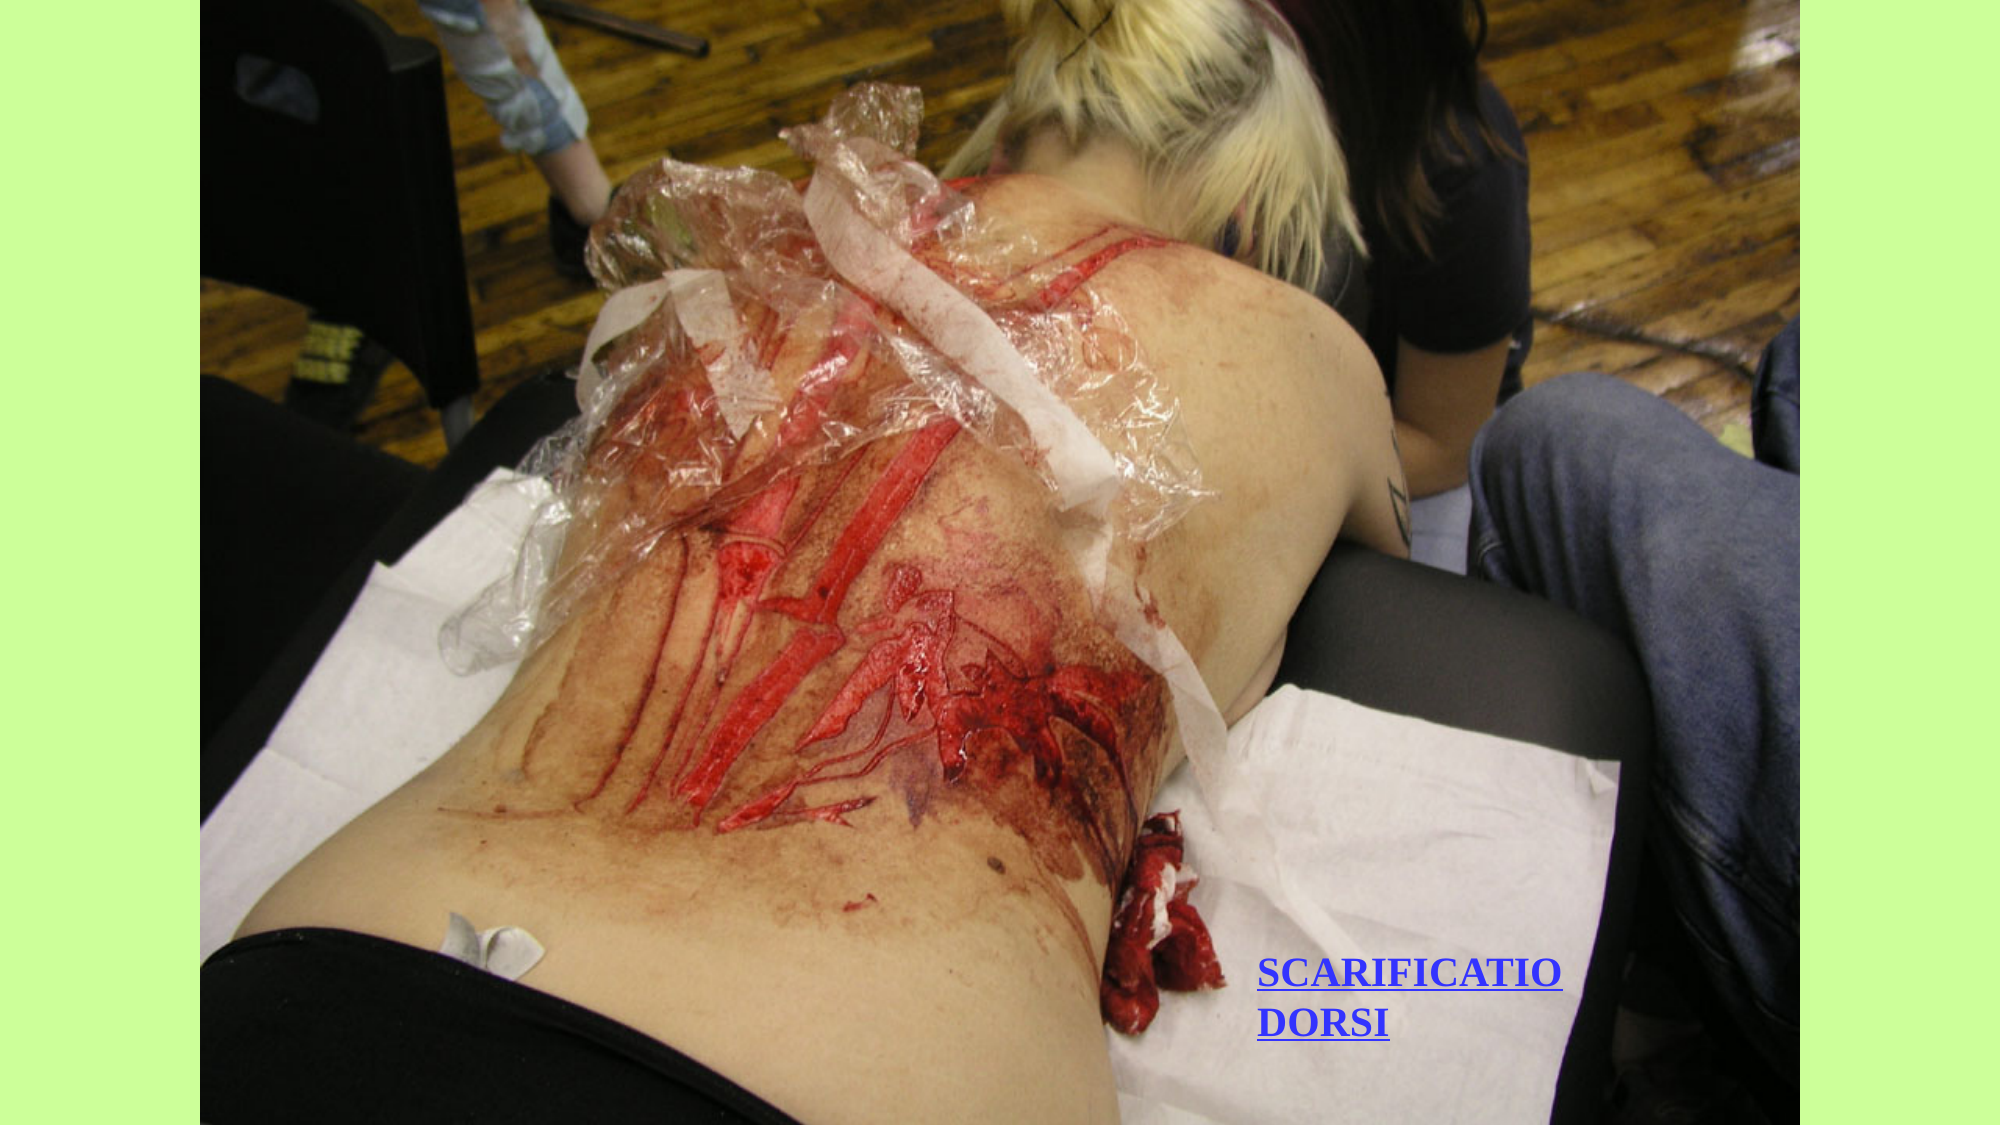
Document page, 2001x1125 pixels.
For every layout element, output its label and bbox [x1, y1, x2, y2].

picture [199, 0, 1800, 1125]
